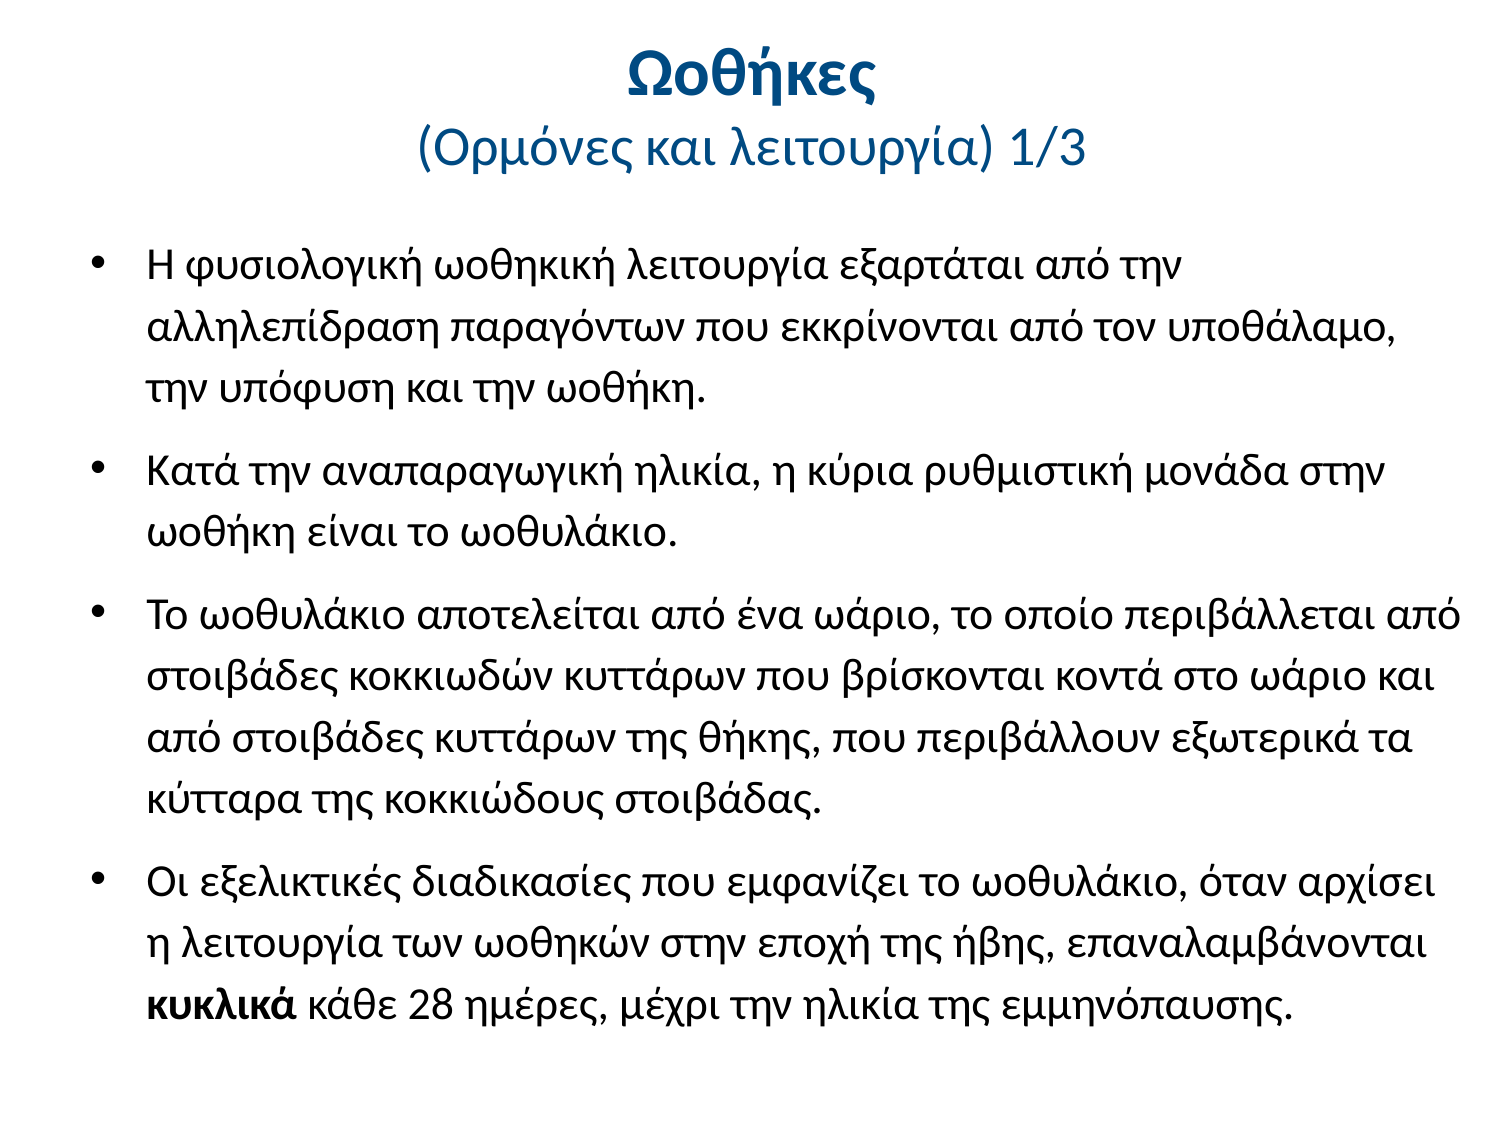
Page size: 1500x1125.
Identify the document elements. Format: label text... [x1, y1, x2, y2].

title Ωοθήκες (Ορμόνες και λειτουργία) 1/3 [76, 19, 1427, 185]
list Η φυσιολογική ωοθηκική λειτουργία εξαρτάται από την αλληλεπίδραση παραγόντων που εκκρίνονται από τον υποθάλαμο, την υπόφυση και την ωοθήκη. Κατά την αναπαραγωγική ηλικία, η κύρια ρυθμιστική μονάδα στην ωοθήκη είναι το ωοθυλάκιο. Το ωοθυλάκιο αποτελείται από ένα ωάριο, το οποίο περιβάλλεται από στοιβάδες κοκκιωδών κυττάρων που βρίσκονται κοντά στο ωάριο και από στοιβάδες κυττάρων της θήκης, που περιβάλλουν εξωτερικά τα κύτταρα της κοκκιώδους στοιβάδας. Οι εξελικτικές διαδικασίες που εμφανίζει το ωοθυλάκιο, όταν αρχίσει η λειτουργία των ωοθηκών στην εποχή της ήβης, επαναλαμβάνονται κυκλικά κάθε 28 ημέρες, μέχρι την ηλικία της εμμηνόπαυσης. [75, 219, 1483, 1094]
